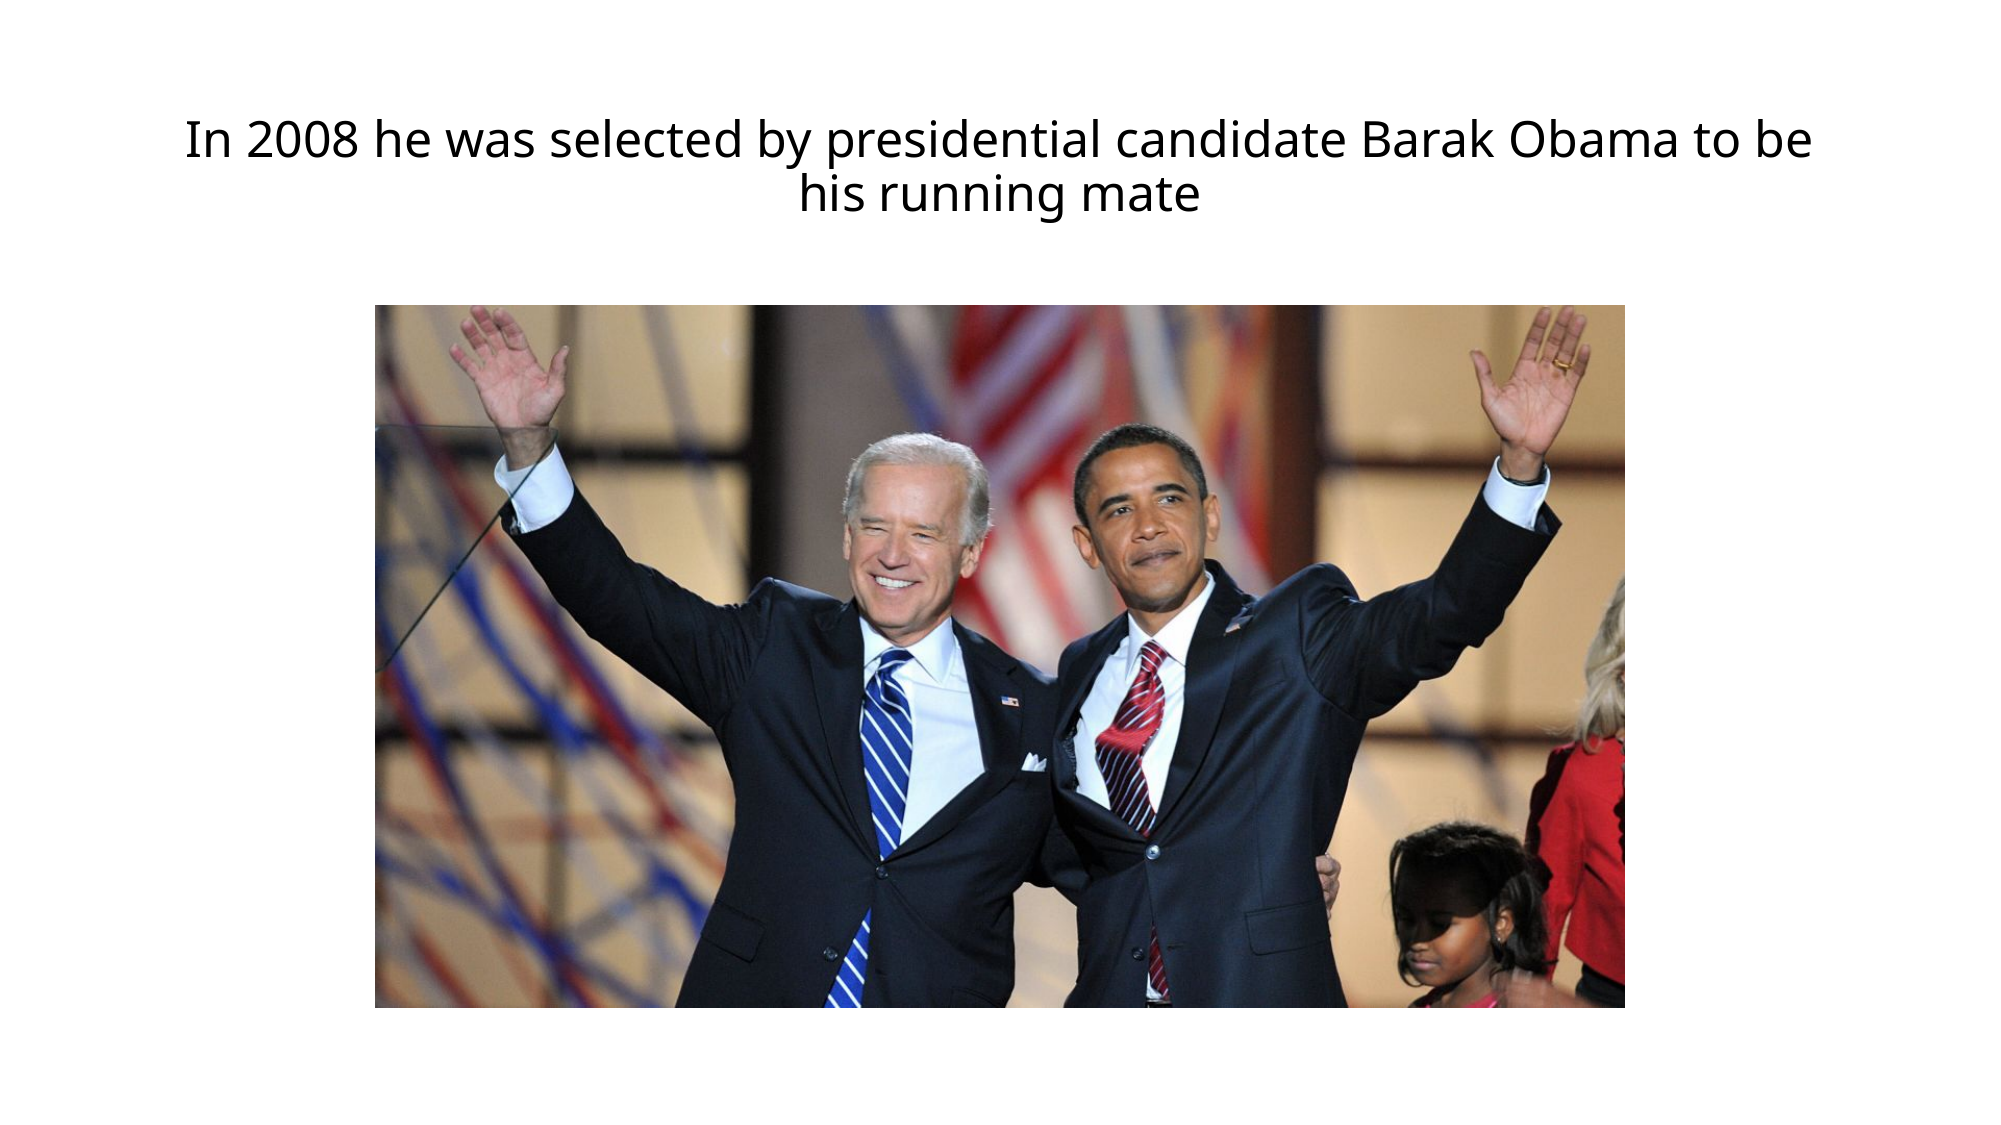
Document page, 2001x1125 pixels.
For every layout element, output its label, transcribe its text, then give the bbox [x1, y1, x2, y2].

title In 2008 he was selected by presidential candidate Barak Obama to be his running mate [137, 59, 1863, 278]
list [374, 305, 1625, 1008]
